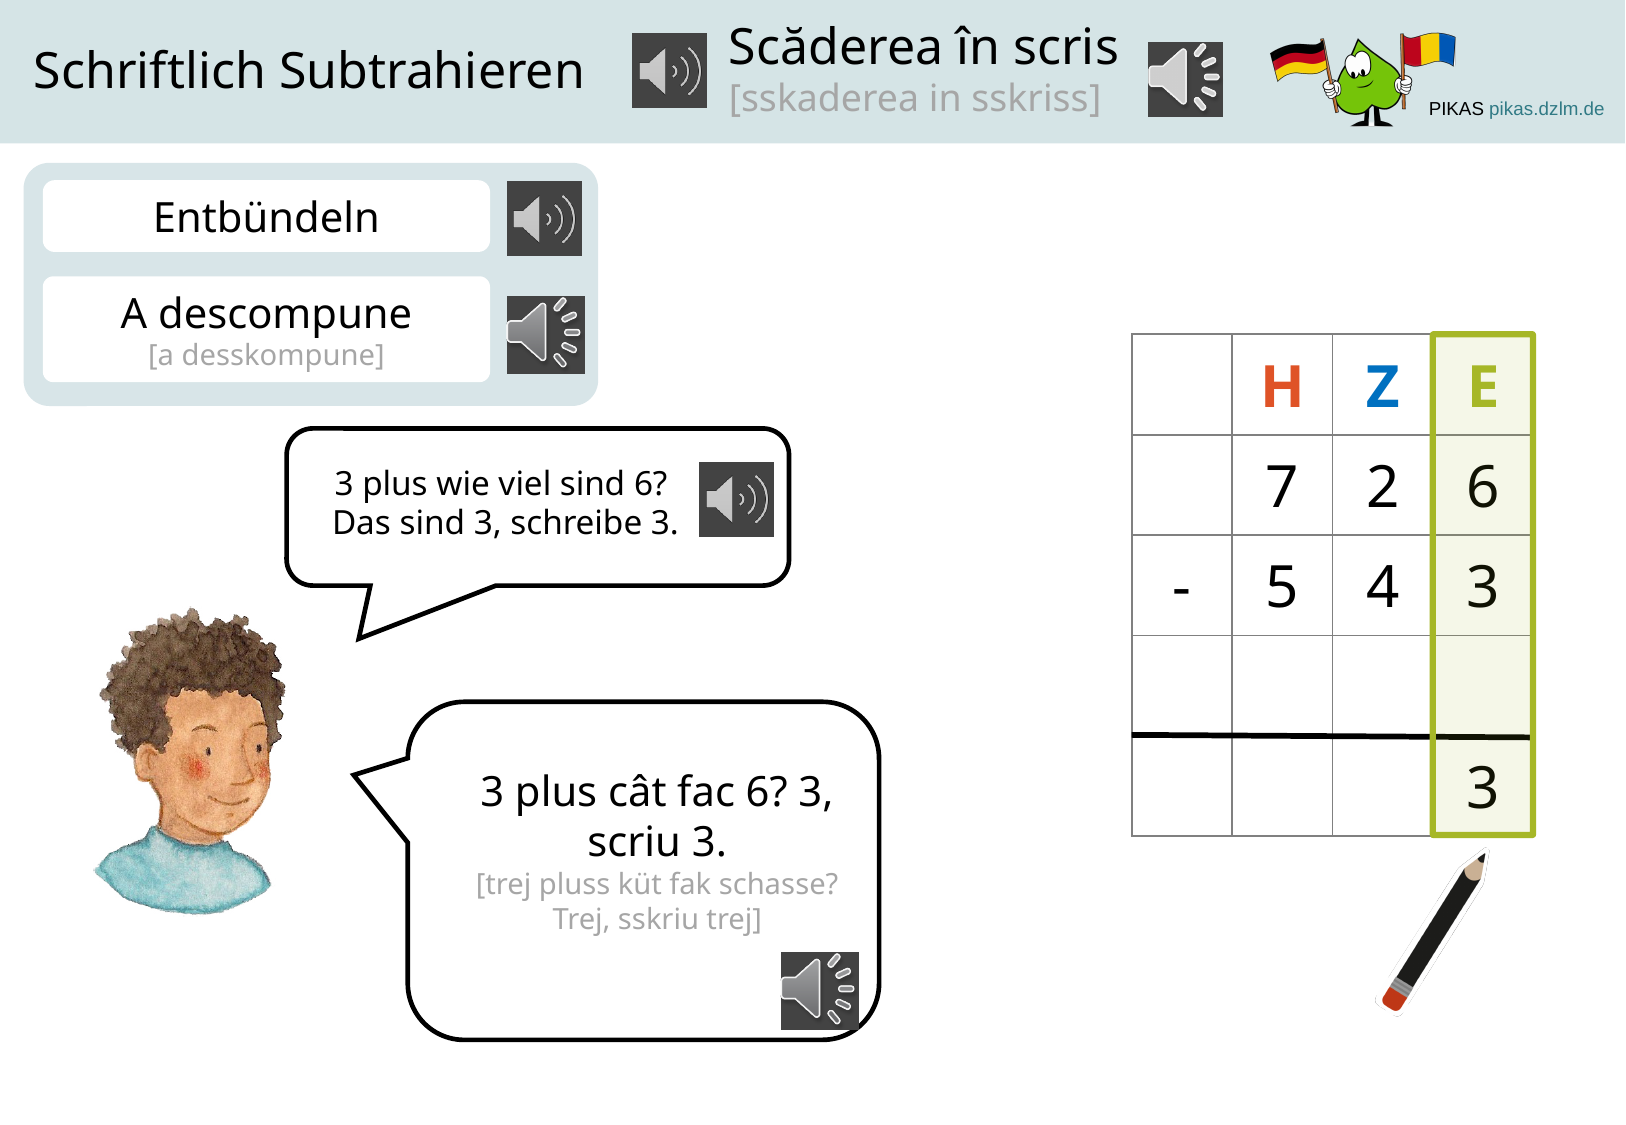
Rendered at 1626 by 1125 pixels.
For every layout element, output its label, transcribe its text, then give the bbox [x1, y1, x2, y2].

table_cell - [1133, 536, 1231, 635]
picture [698, 460, 775, 538]
table_cell [1333, 740, 1431, 835]
table_cell [1133, 738, 1231, 835]
picture [631, 32, 709, 109]
picture [505, 180, 583, 257]
table_header Z [1333, 335, 1431, 434]
table_cell 5 [1233, 536, 1332, 635]
table_cell [1333, 636, 1431, 733]
table_cell [1133, 436, 1231, 534]
table_cell [1233, 636, 1332, 733]
table_cell 2 [1333, 436, 1431, 534]
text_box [42, 180, 491, 384]
table_cell 7 [1233, 436, 1332, 534]
text_box Scăderea în scris [sskaderea in sskriss] [718, 21, 1326, 113]
table_cell [1233, 739, 1332, 835]
picture [505, 294, 586, 375]
picture [1147, 41, 1225, 118]
table_header H [1233, 335, 1332, 434]
picture [1373, 833, 1501, 1025]
text_box [22, 161, 600, 408]
text_box [1431, 333, 1535, 837]
text_box Schriftlich Subtrahieren [23, 23, 692, 114]
table_cell 4 [1333, 536, 1431, 635]
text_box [1131, 734, 1534, 738]
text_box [93, 428, 893, 1040]
table_cell [1133, 636, 1231, 732]
picture [779, 950, 860, 1031]
picture [1269, 32, 1456, 127]
table_header [1133, 335, 1231, 434]
